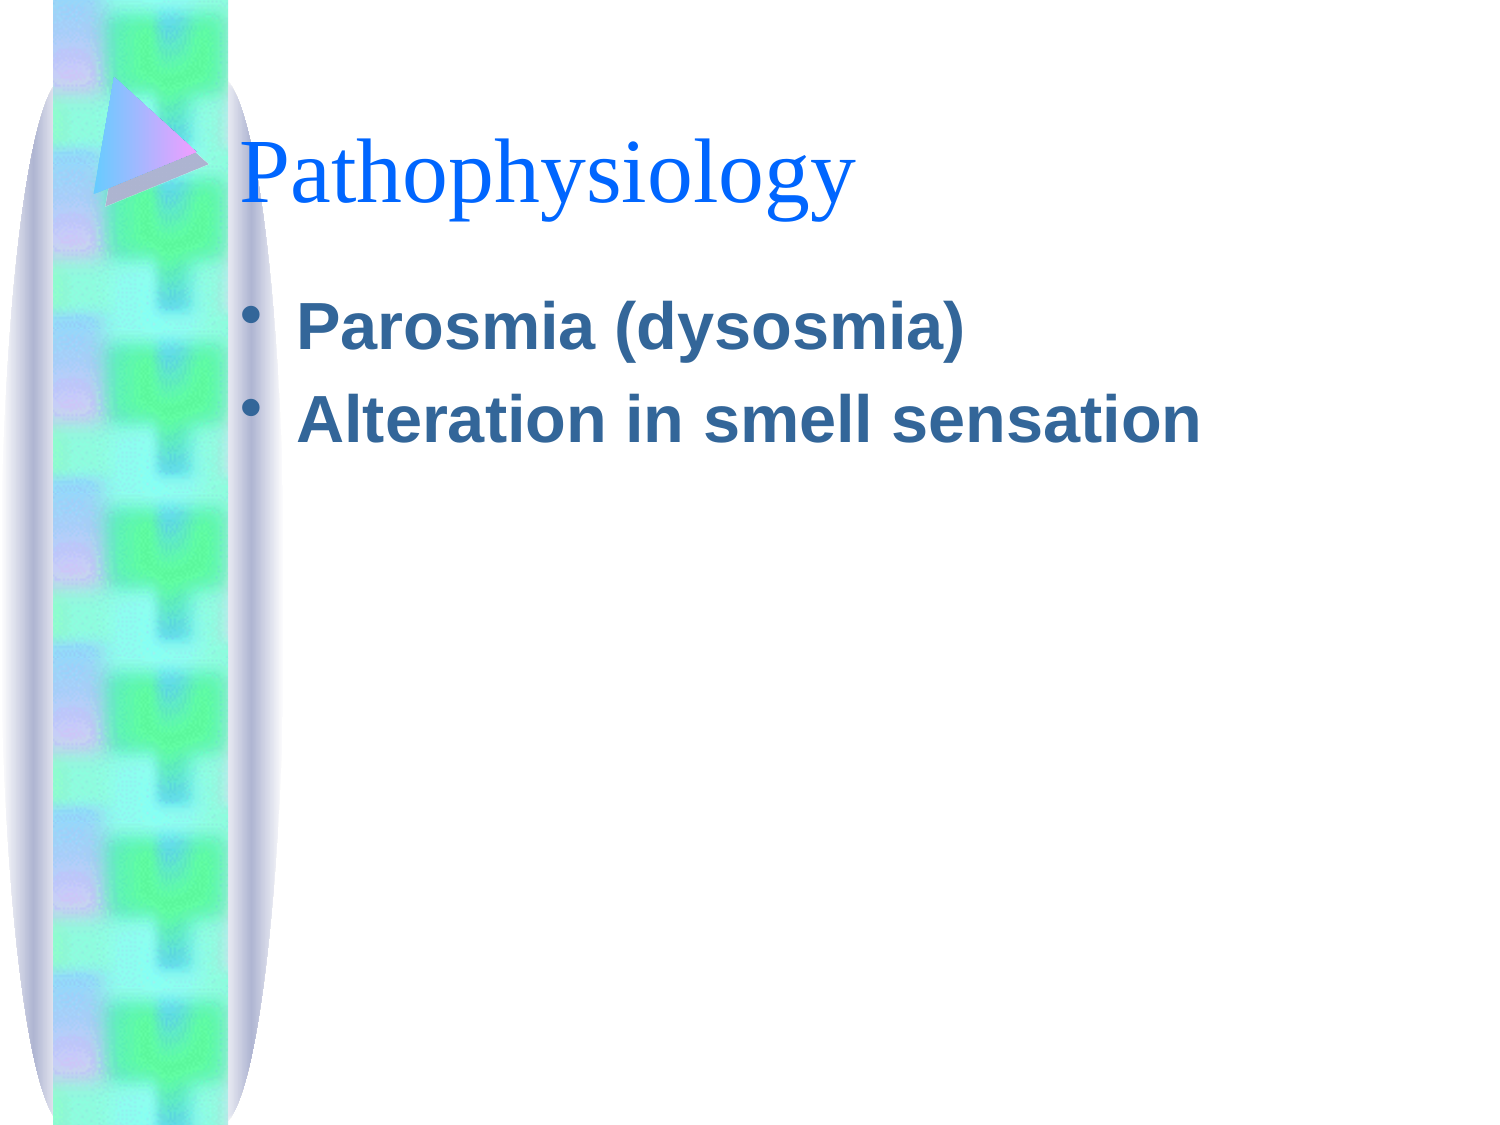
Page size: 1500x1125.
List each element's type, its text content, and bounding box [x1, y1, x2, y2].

title Pathophysiology [224, 40, 1500, 229]
picture [53, 0, 229, 1125]
list Parosmia (dysosmia) Alteration in smell sensation [224, 274, 1500, 951]
